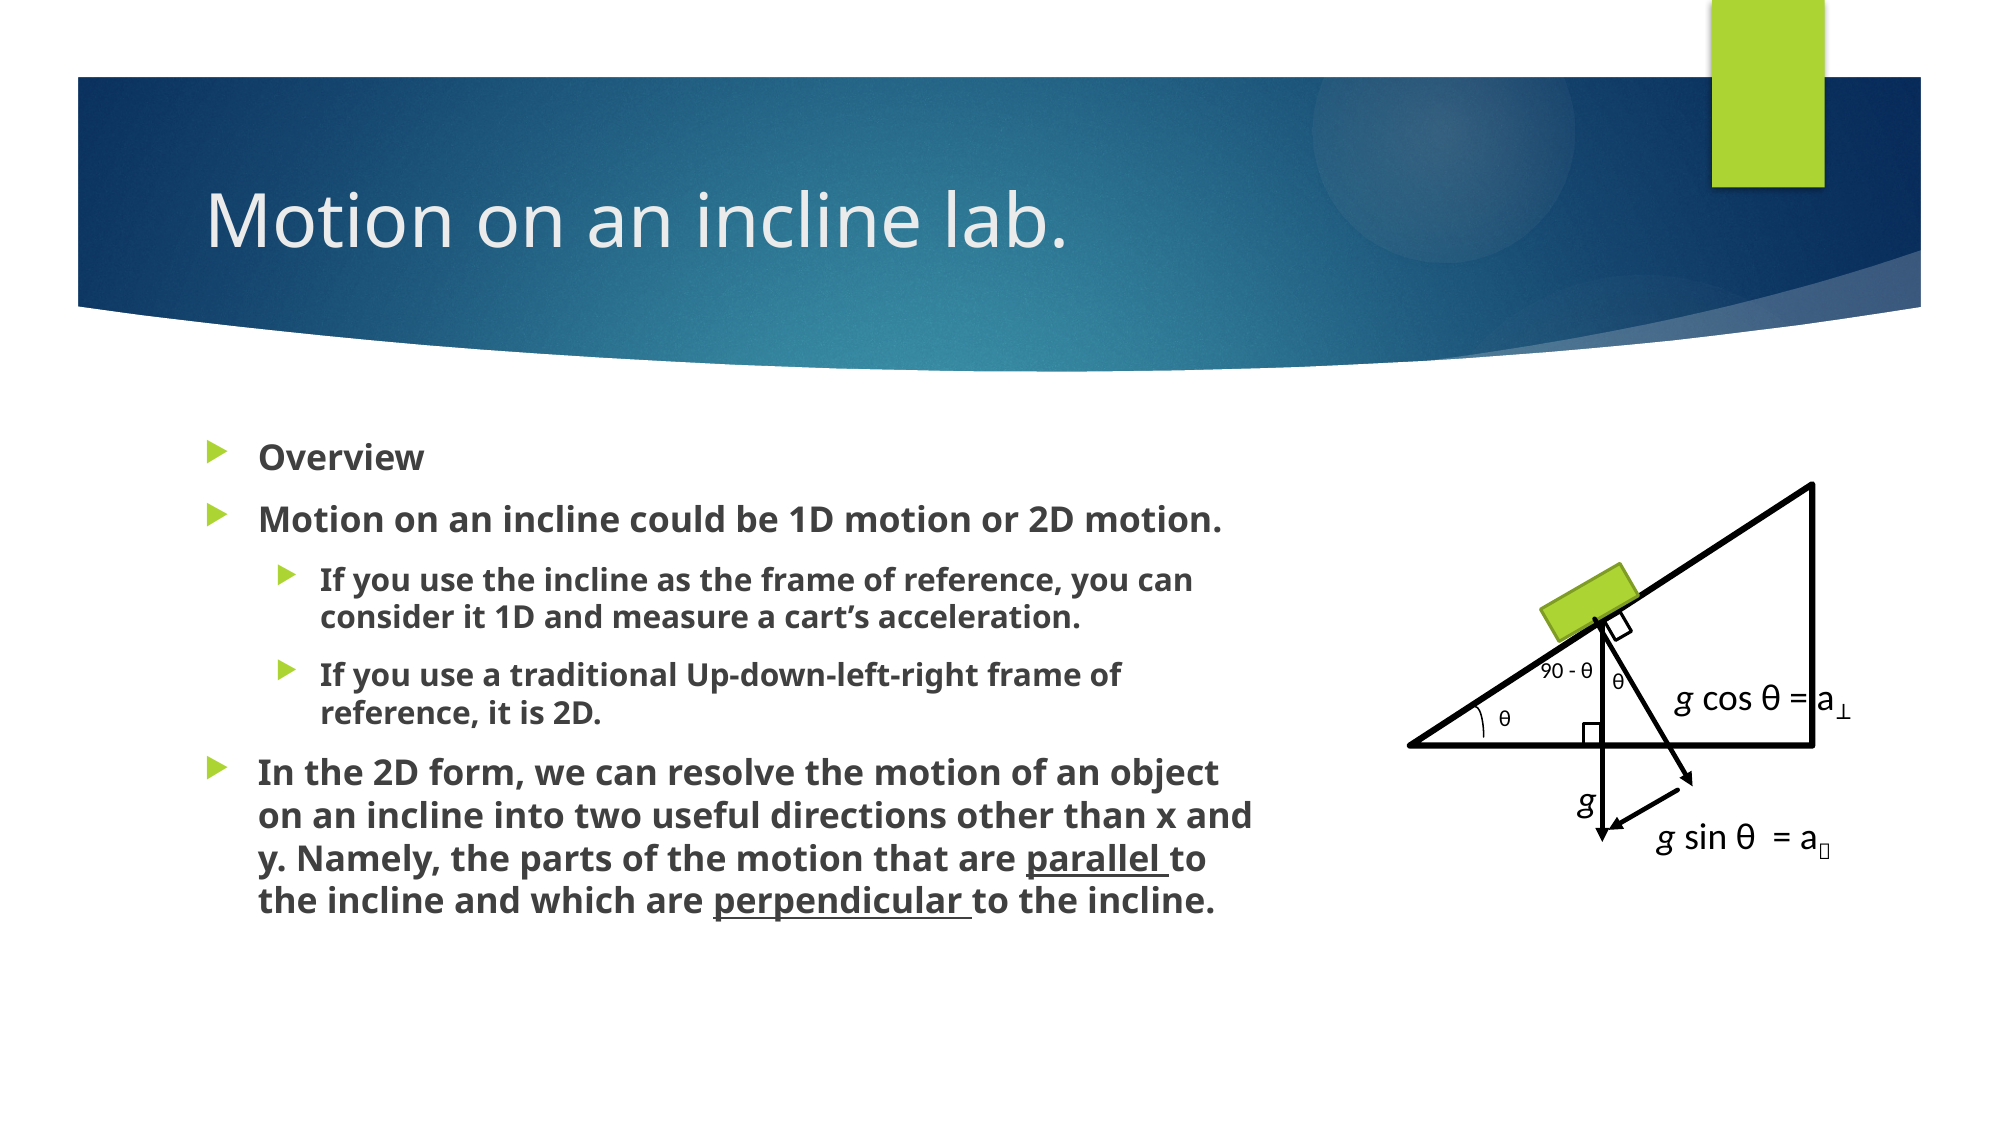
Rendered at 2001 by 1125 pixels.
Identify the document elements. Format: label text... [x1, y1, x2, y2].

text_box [1409, 483, 1879, 862]
title Motion on an incline lab. [189, 159, 1627, 276]
list Overview Motion on an incline could be 1D motion or 2D motion. If you use the incline as the frame of reference, you can consider it 1D and measure a cart’s acceleration. If you use a traditional Up-down-left-right frame of reference, it is 2D. In the 2D form, we can resolve the motion of an object on an incline into two useful directions other than x and y. Namely, the parts of the motion that are parallel to the incline and which are perpendicular to the incline. [189, 427, 1280, 988]
